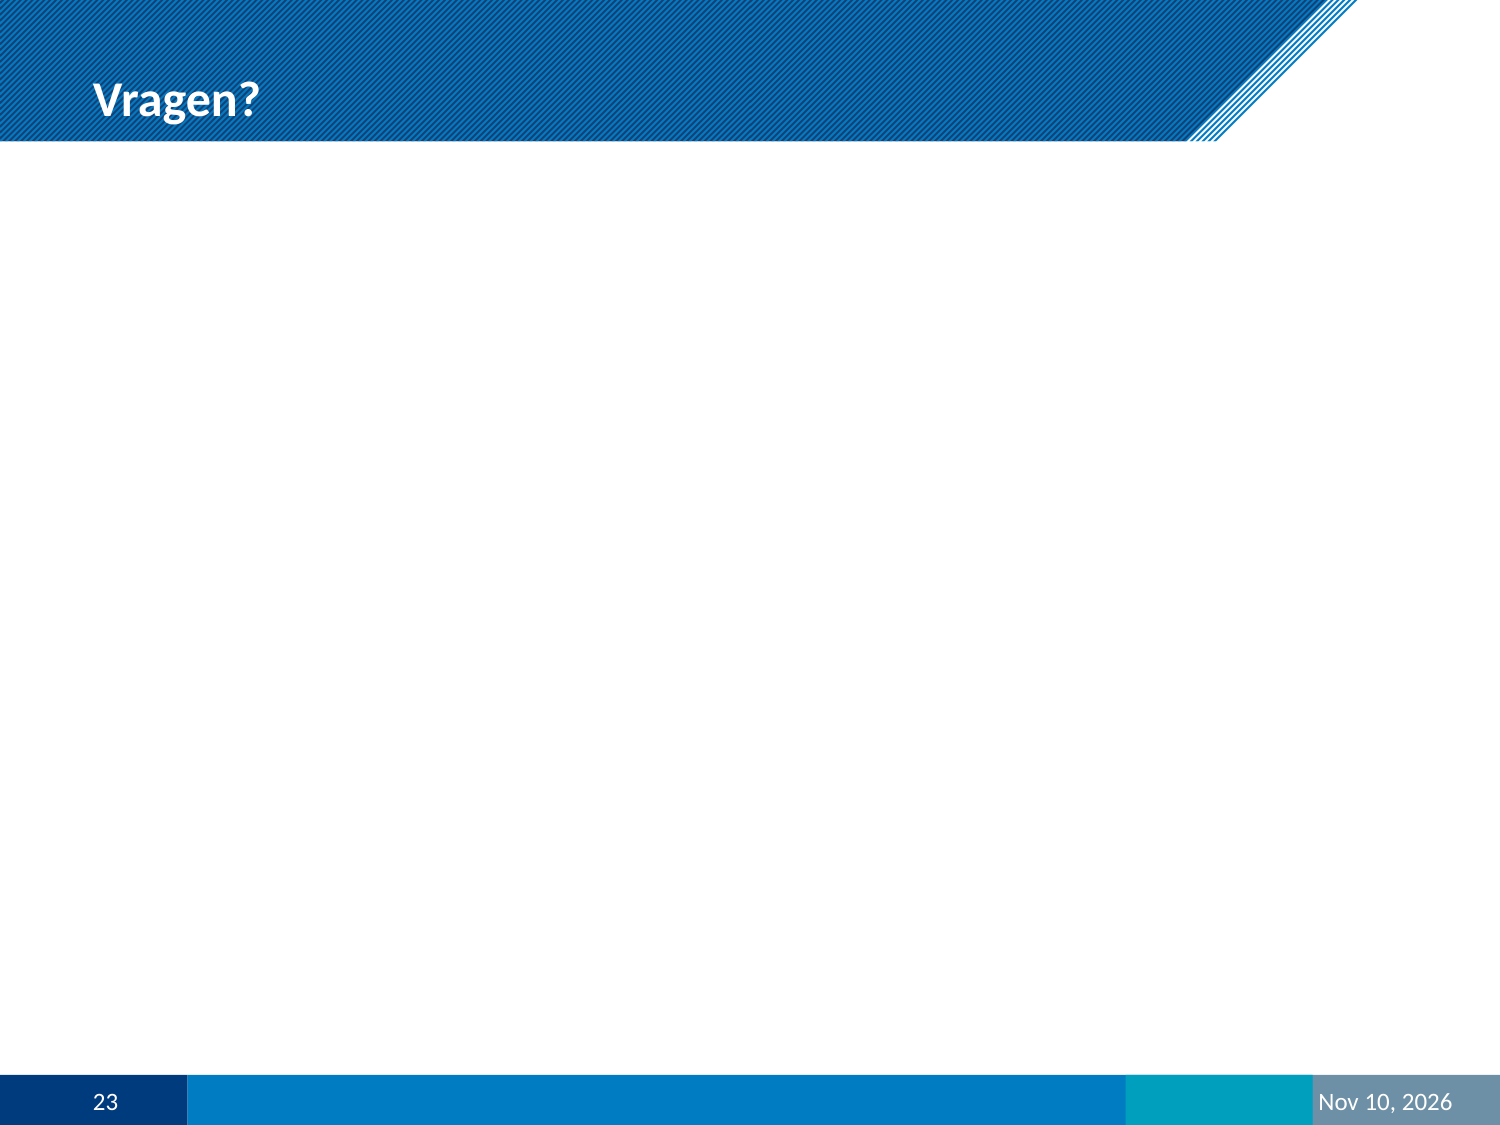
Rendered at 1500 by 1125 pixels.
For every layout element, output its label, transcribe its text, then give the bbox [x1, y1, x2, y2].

slide_number 23 [92, 1074, 182, 1125]
title Vragen? [92, 0, 1164, 141]
picture [0, 0, 1500, 1074]
footer [214, 1074, 987, 1125]
slide_number 17-Nov-24 [1041, 1074, 1454, 1125]
